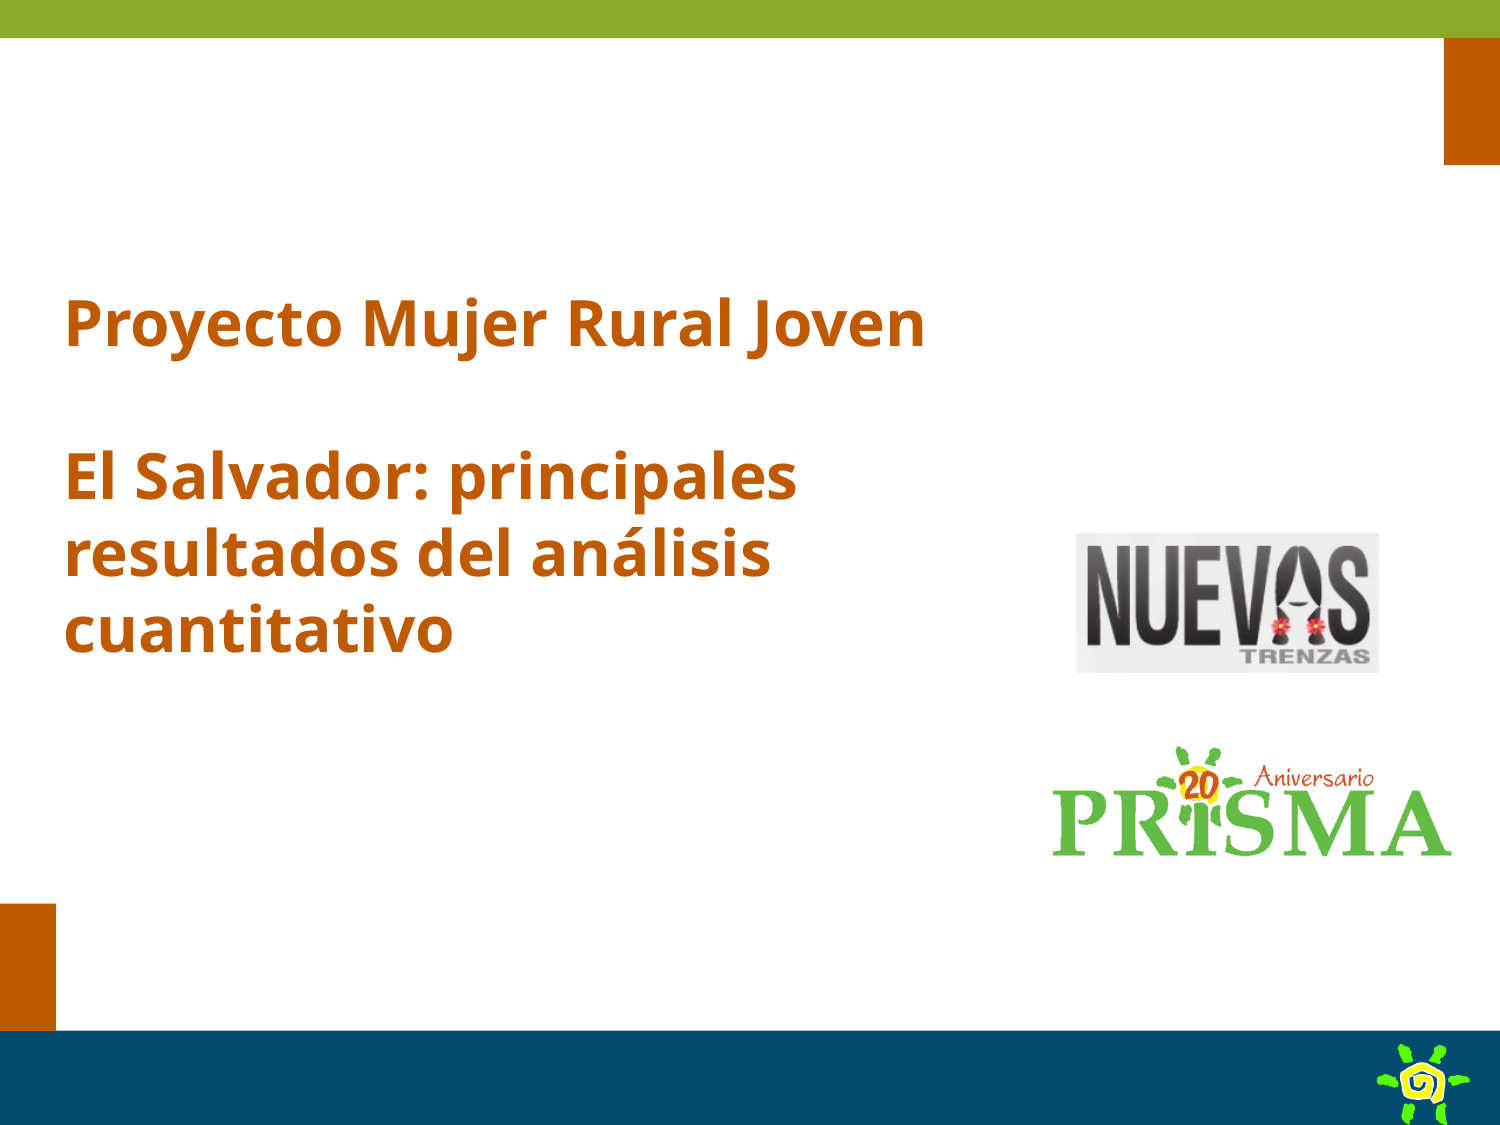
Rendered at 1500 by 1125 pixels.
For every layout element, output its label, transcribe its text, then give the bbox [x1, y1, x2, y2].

text_box [0, 903, 57, 1031]
picture [1075, 533, 1380, 674]
text_box [0, 0, 1500, 38]
title Proyecto Mujer Rural Joven El Salvador: principales resultados del análisis cuantitativo [48, 272, 1031, 740]
text_box [0, 1030, 1500, 1125]
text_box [1376, 1043, 1470, 1125]
text_box [1443, 37, 1500, 166]
picture [1026, 729, 1463, 869]
